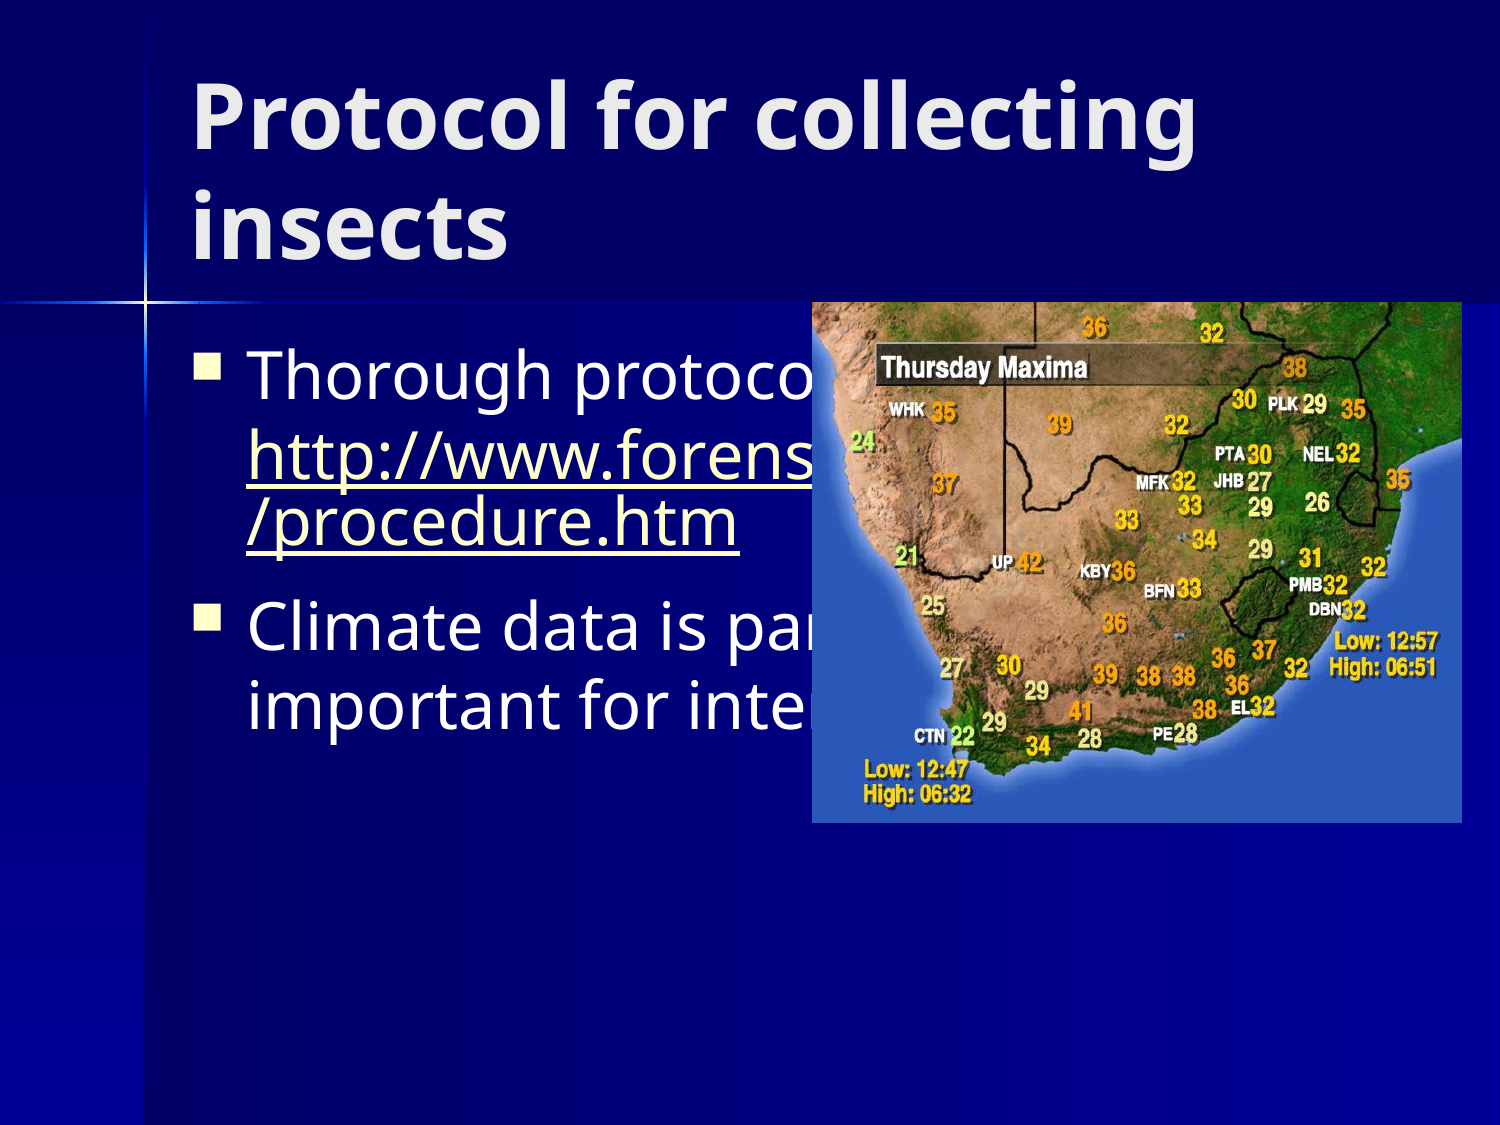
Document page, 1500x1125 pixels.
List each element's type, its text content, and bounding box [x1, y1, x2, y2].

picture [812, 302, 1463, 823]
title Protocol for collecting insects [174, 49, 1413, 286]
list Thorough protocol can be found at http://www.forensicentomology.com/procedure.htm Climate data is particularly important for interpretation [174, 324, 1413, 1001]
